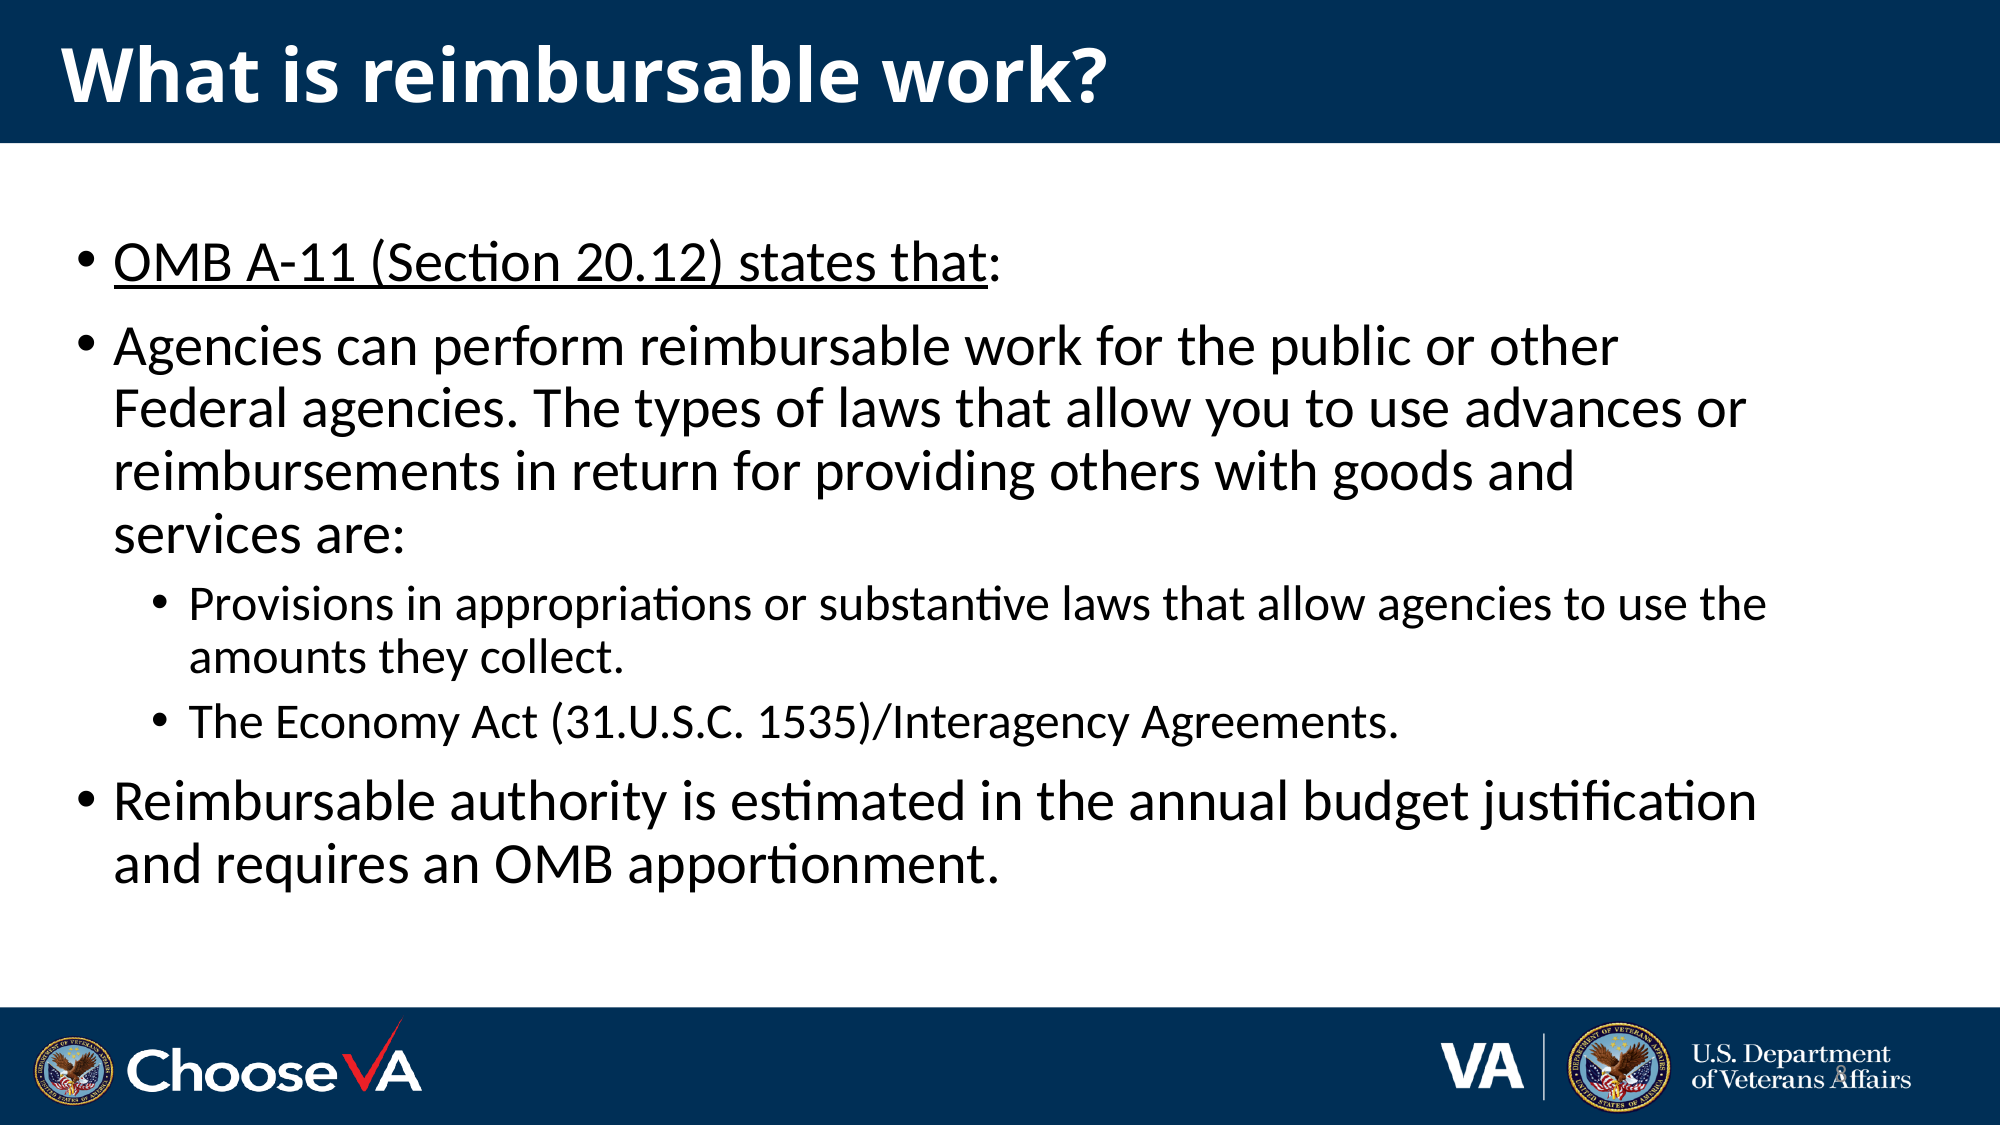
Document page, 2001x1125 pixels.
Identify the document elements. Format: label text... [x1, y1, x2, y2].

slide_number 8 [1412, 1042, 1863, 1103]
picture [1434, 1014, 1917, 1120]
picture [33, 1015, 422, 1106]
title What is reimbursable work? [46, 27, 1772, 129]
list OMB A-11 (Section 20.12) states that: Agencies can perform reimbursable work for the public or other Federal agencies. The types of laws that allow you to use advances or reimbursements in return for providing others with goods and services are: Provisions in appropriations or substantive laws that allow agencies to use the amounts they collect. The Economy Act (31.U.S.C. 1535)/Interagency Agreements. Reimbursable authority is estimated in the annual budget justification and requires an OMB apportionment. [60, 223, 1786, 938]
